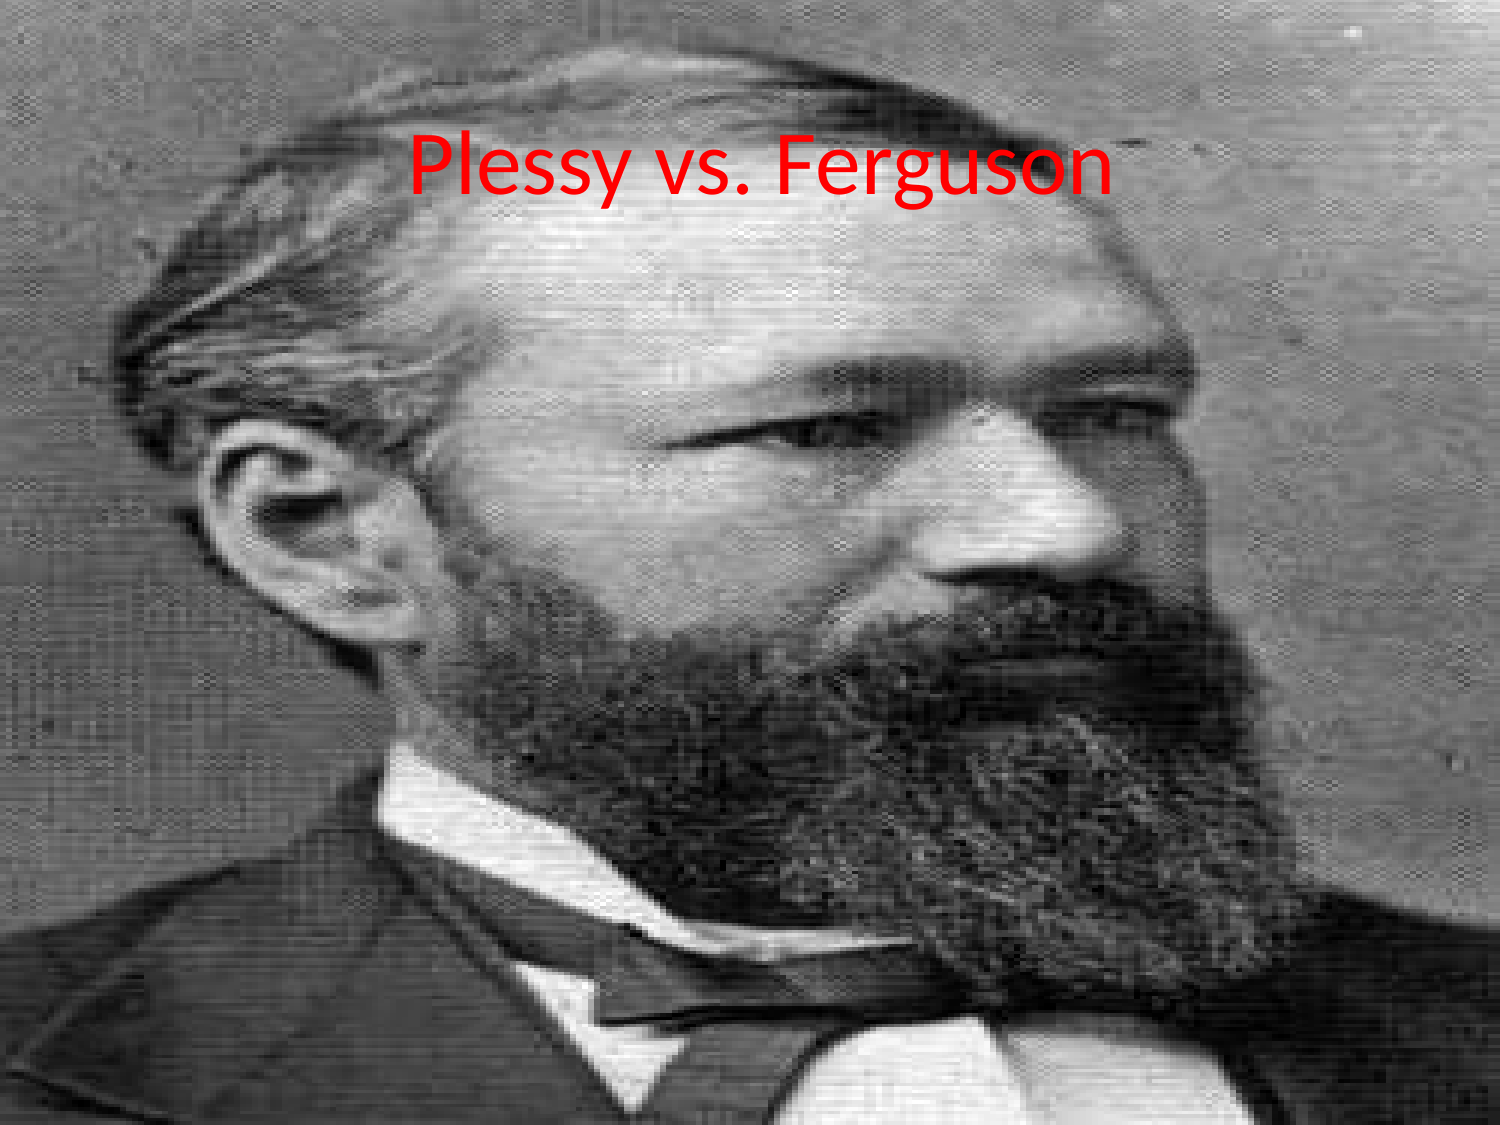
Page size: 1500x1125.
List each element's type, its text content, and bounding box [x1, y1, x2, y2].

picture [0, 0, 1500, 1125]
title Plessy vs. Ferguson [125, 37, 1400, 279]
